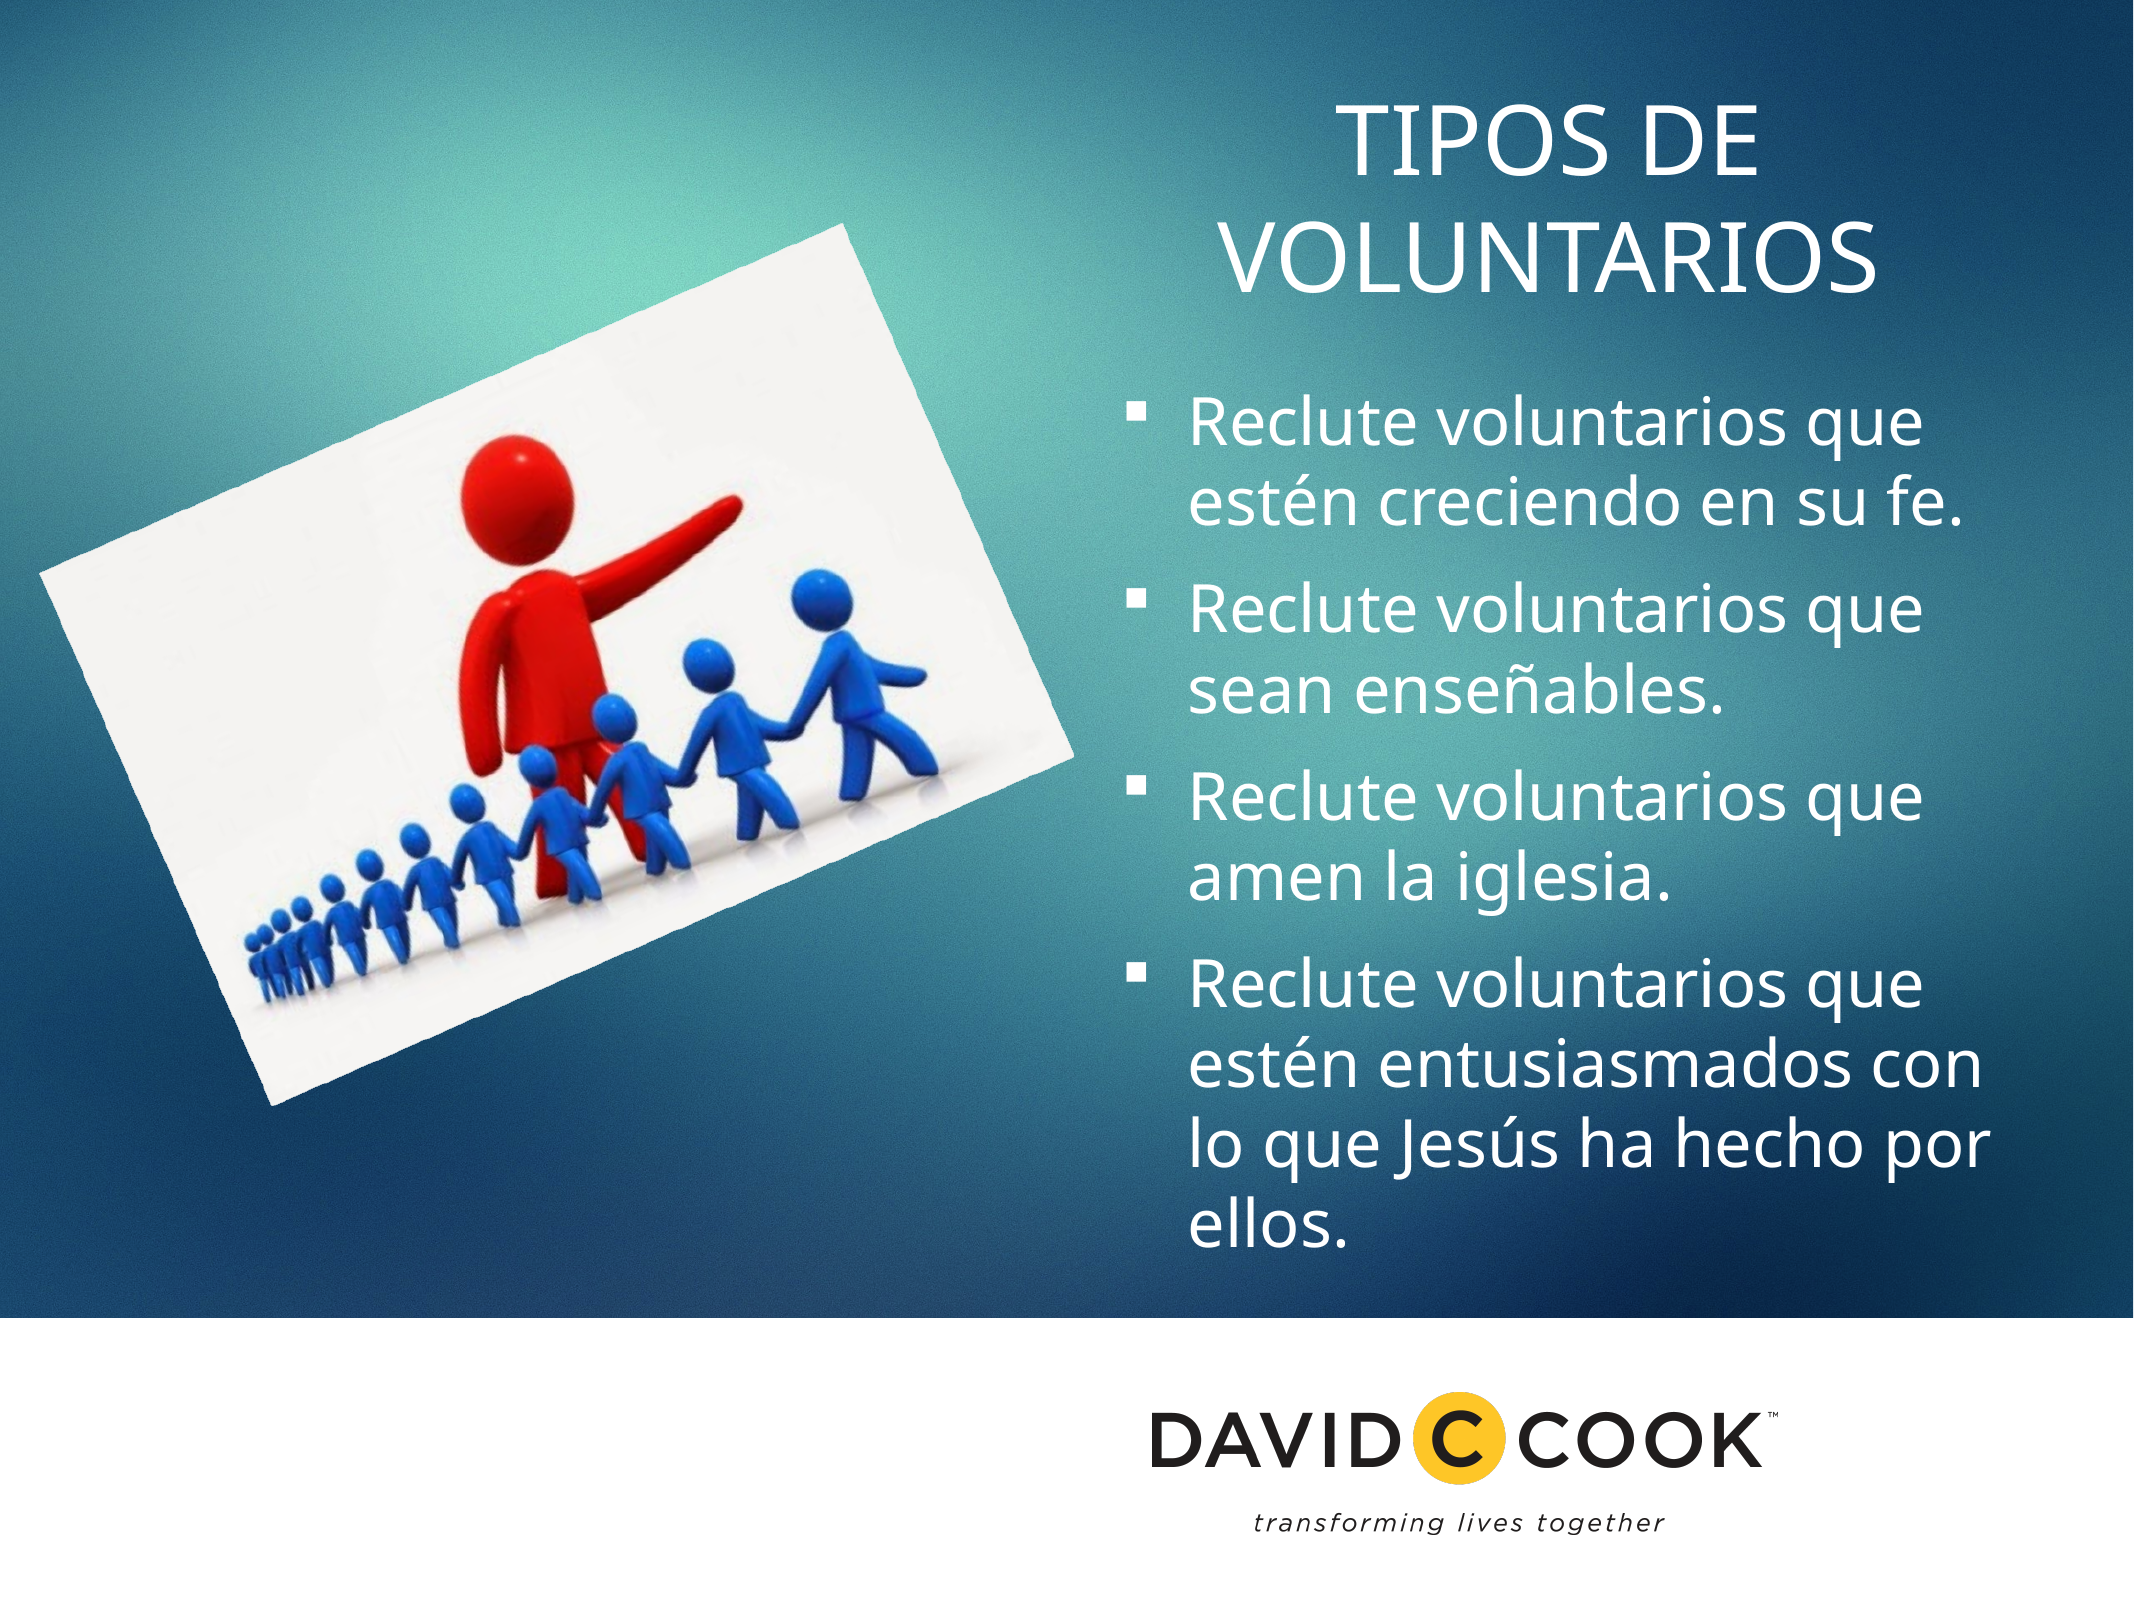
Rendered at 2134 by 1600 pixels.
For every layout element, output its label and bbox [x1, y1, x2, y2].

picture [1151, 1392, 1778, 1535]
picture [0, 0, 2134, 1318]
